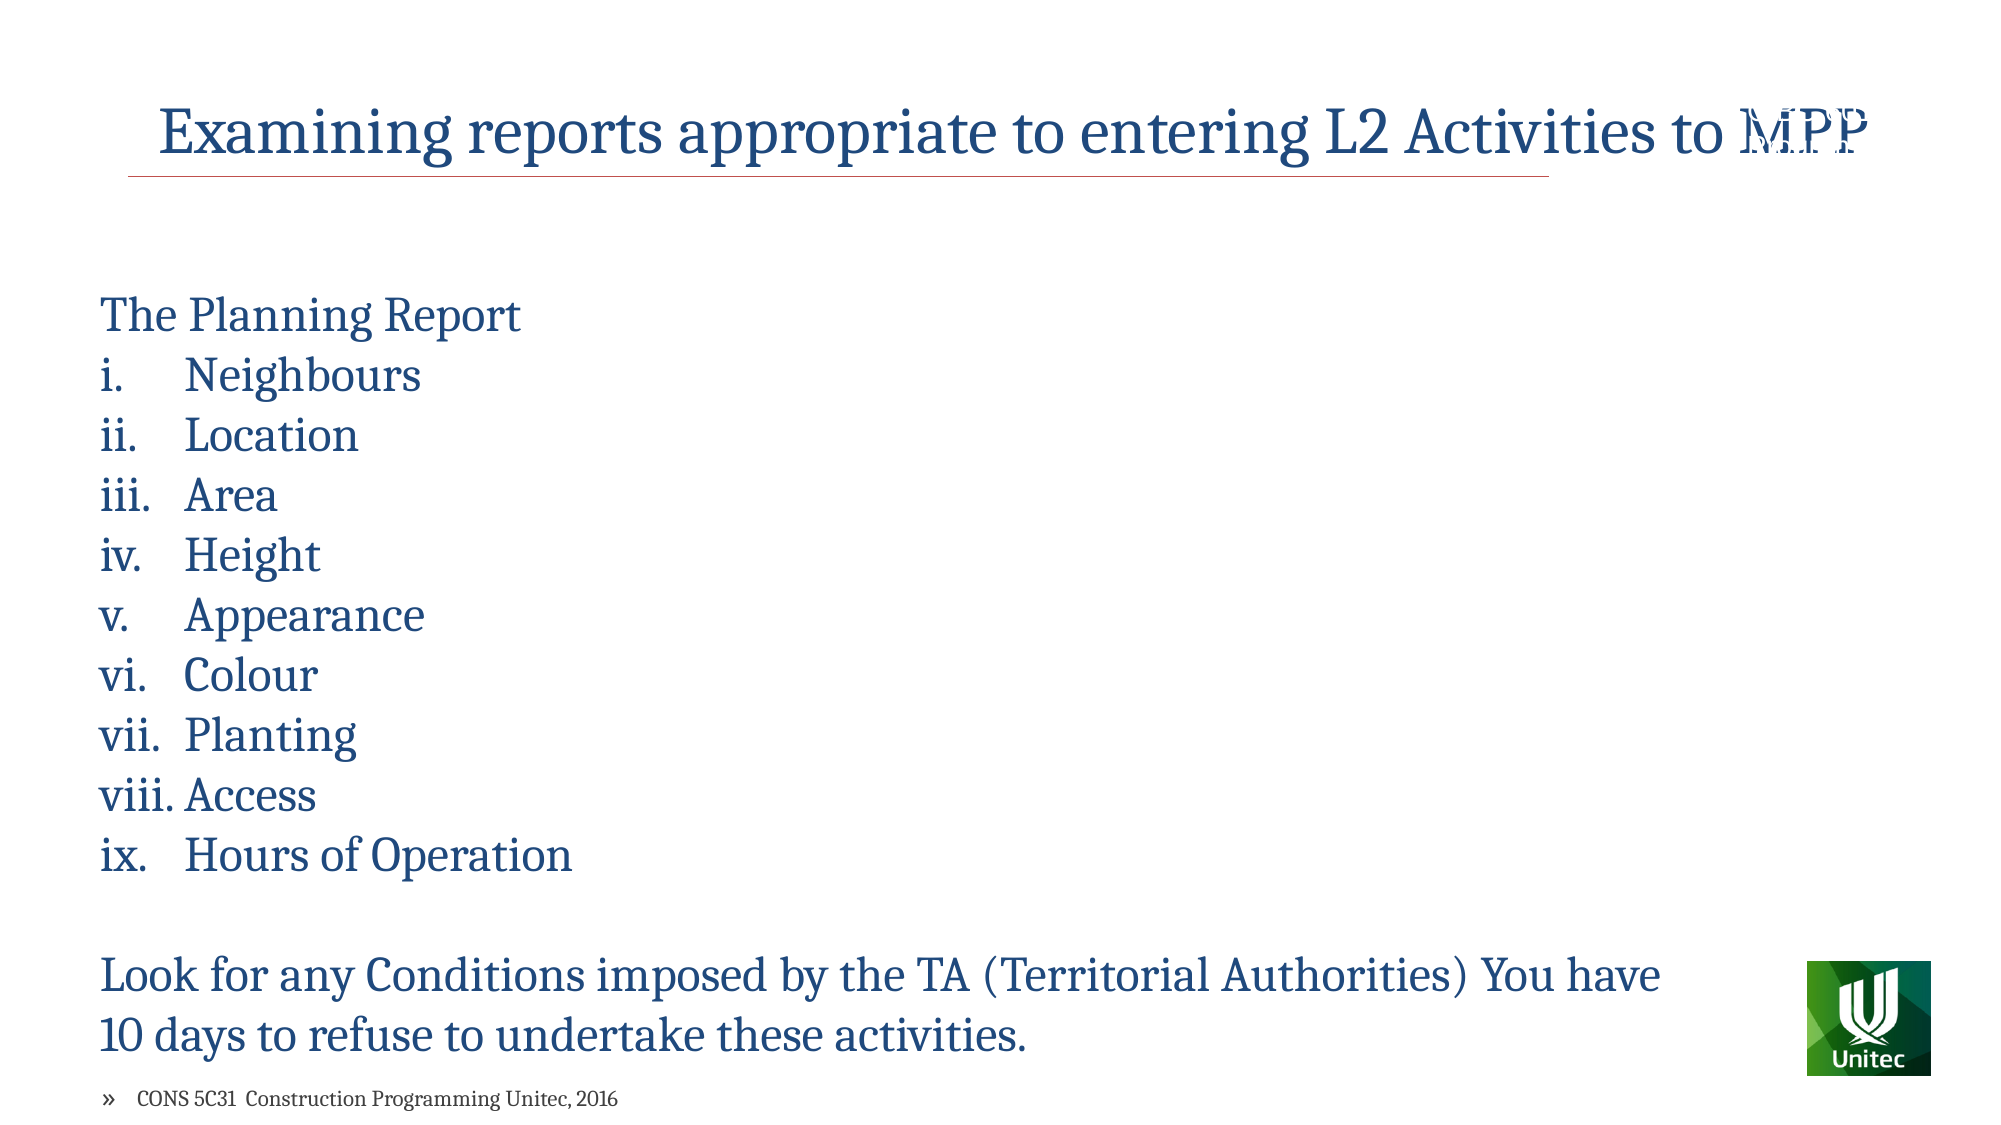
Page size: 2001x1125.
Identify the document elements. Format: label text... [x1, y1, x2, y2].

text_box The Planning Report Neighbours Location Area Height Appearance Colour Planting Access Hours of Operation Look for any Conditions imposed by the TA (Territorial Authorities) You have 10 days to refuse to undertake these activities. [85, 274, 1683, 1125]
text_box Examining reports appropriate to entering L2 Activities to MPP [143, 0, 2000, 175]
picture [1807, 961, 1931, 1076]
footer CIBC 6012 Programming for Medium Buildings [1732, 85, 1935, 199]
